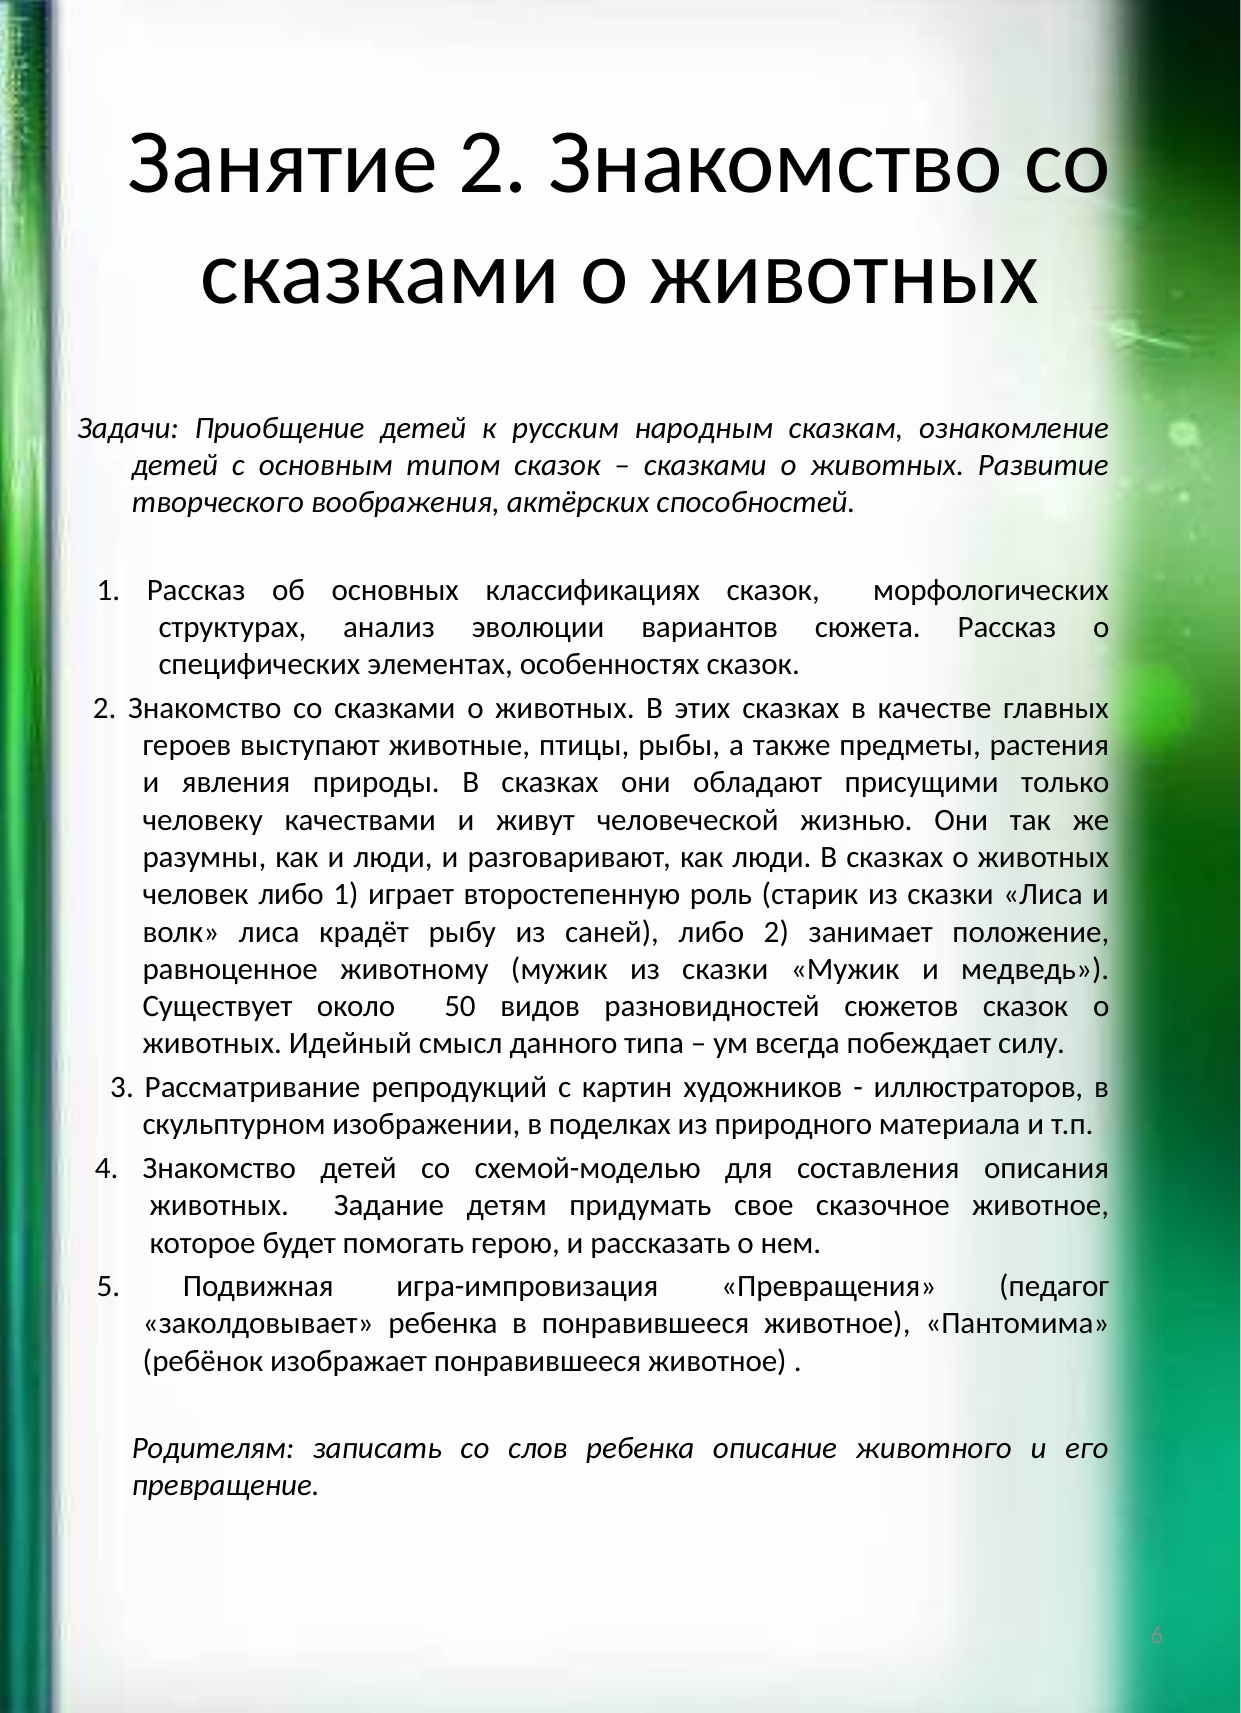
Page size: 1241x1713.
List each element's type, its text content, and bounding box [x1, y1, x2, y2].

list Задачи: Приобщение детей к русским народным сказкам, ознакомление детей с основным типом сказок – сказками о животных. Развитие творческого воображения, актёрских способностей. 1. Рассказ об основных классификациях сказок, морфологических структурах, анализ эволюции вариантов сюжета. Рассказ о специфических элементах, особенностях сказок. 2. Знакомство со сказками о животных. В этих сказках в качестве главных героев выступают животные, птицы, рыбы, а также предметы, растения и явления природы. В сказках они обладают присущими только человеку качествами и живут человеческой жизнью. Они так же разумны, как и люди, и разговаривают, как люди. В сказках о животных человек либо 1) играет второстепенную роль (старик из сказки «Лиса и волк» лиса крадёт рыбу из саней), либо 2) занимает положение, равноценное животному (мужик из сказки «Мужик и медведь»). Существует около 50 видов разновидностей сюжетов сказок о животных. Идейный смысл данного типа – ум всегда побеждает силу. 3. Рассматривание репродукций с картин художников - иллюстраторов, в скульптурном изображении, в поделках из природного материала и т.п. 4. Знакомство детей со схемой-моделью для составления описания животных. Задание детям придумать свое сказочное животное, которое будет помогать герою, и рассказать о нем. 5. Подвижная игра-импровизация «Превращения» (педагог «заколдовывает» ребенка в понравившееся животное), «Пантомима» (ребёнок изображает понравившееся животное) . Родителям: записать со слов ребенка описание животного и его превращение. [62, 399, 1124, 1530]
picture [0, 0, 1241, 1713]
title Занятие 2. Знакомство со сказками о животных [62, 68, 1179, 354]
slide_number 6 [888, 1587, 1179, 1679]
